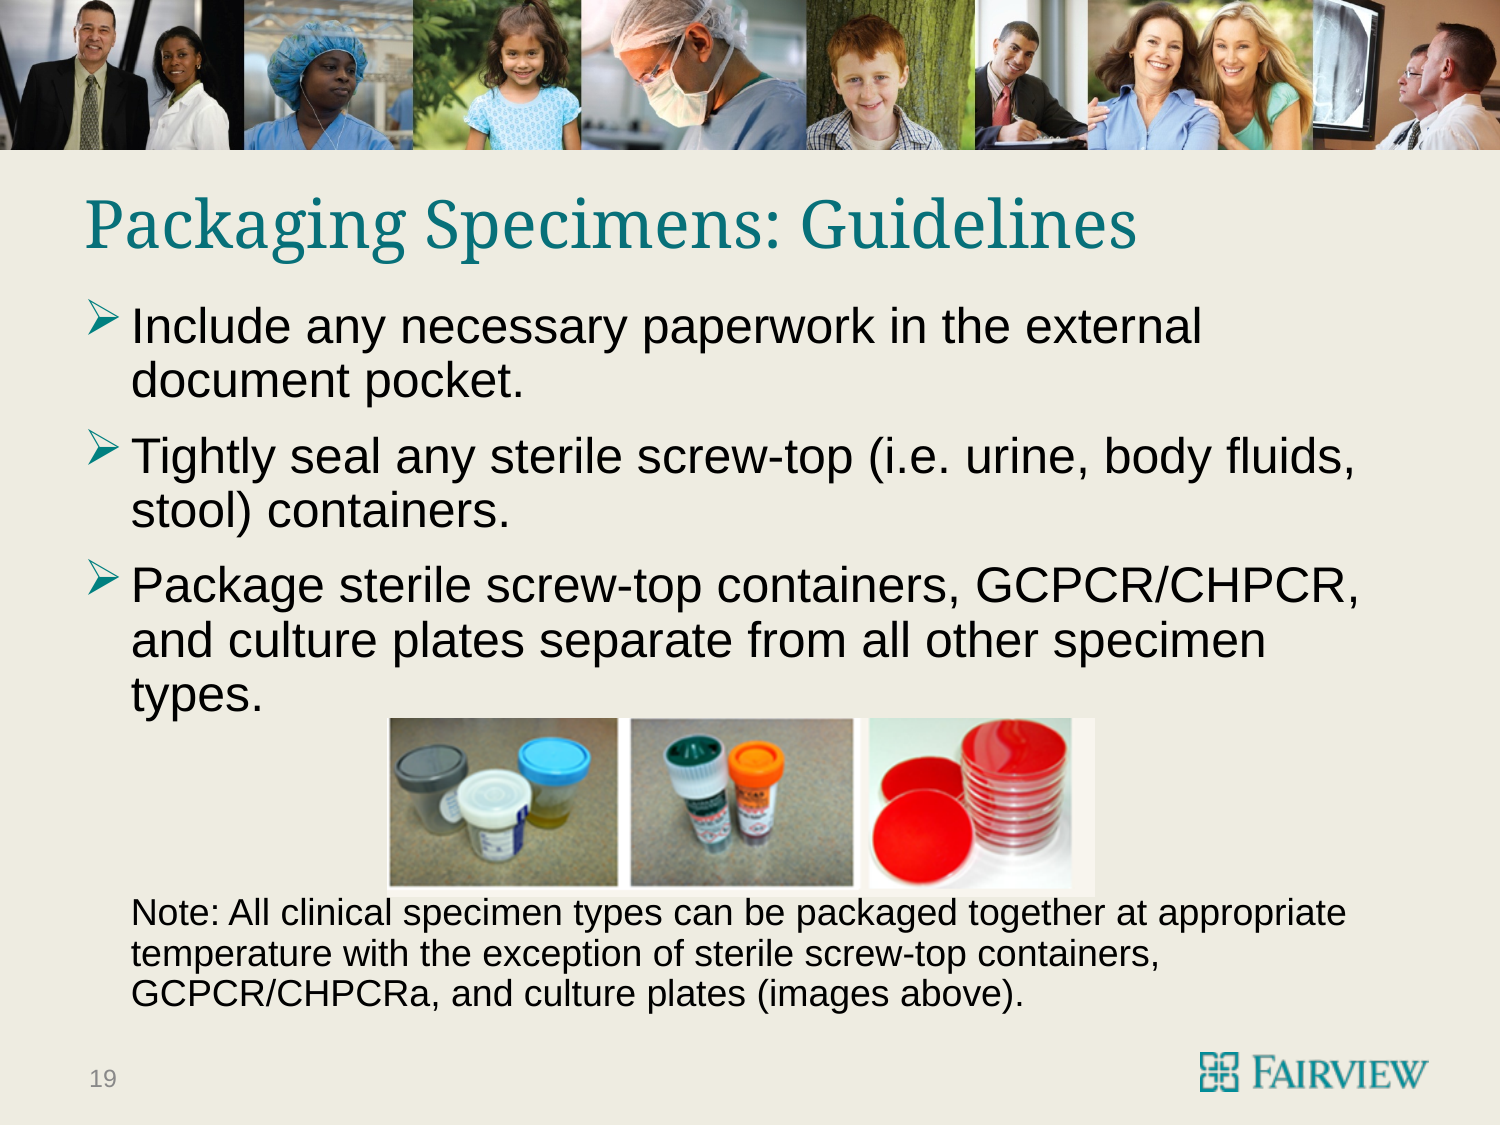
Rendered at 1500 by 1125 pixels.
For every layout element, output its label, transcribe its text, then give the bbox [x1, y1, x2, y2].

picture [0, 0, 1500, 150]
list Include any necessary paperwork in the external document pocket. Tightly seal any sterile screw-top (i.e. urine, body fluids, stool) containers. Package sterile screw-top containers, GCPCR/CHPCR, and culture plates separate from all other specimen types. Note: All clinical specimen types can be packaged together at appropriate temperature with the exception of sterile screw-top containers, GCPCR/CHPCRa, and culture plates (images above). [74, 299, 1426, 1013]
picture [1200, 1052, 1429, 1092]
slide_number 19 [74, 1047, 157, 1108]
title Packaging Specimens: Guidelines [74, 158, 1425, 264]
picture [387, 718, 1096, 898]
